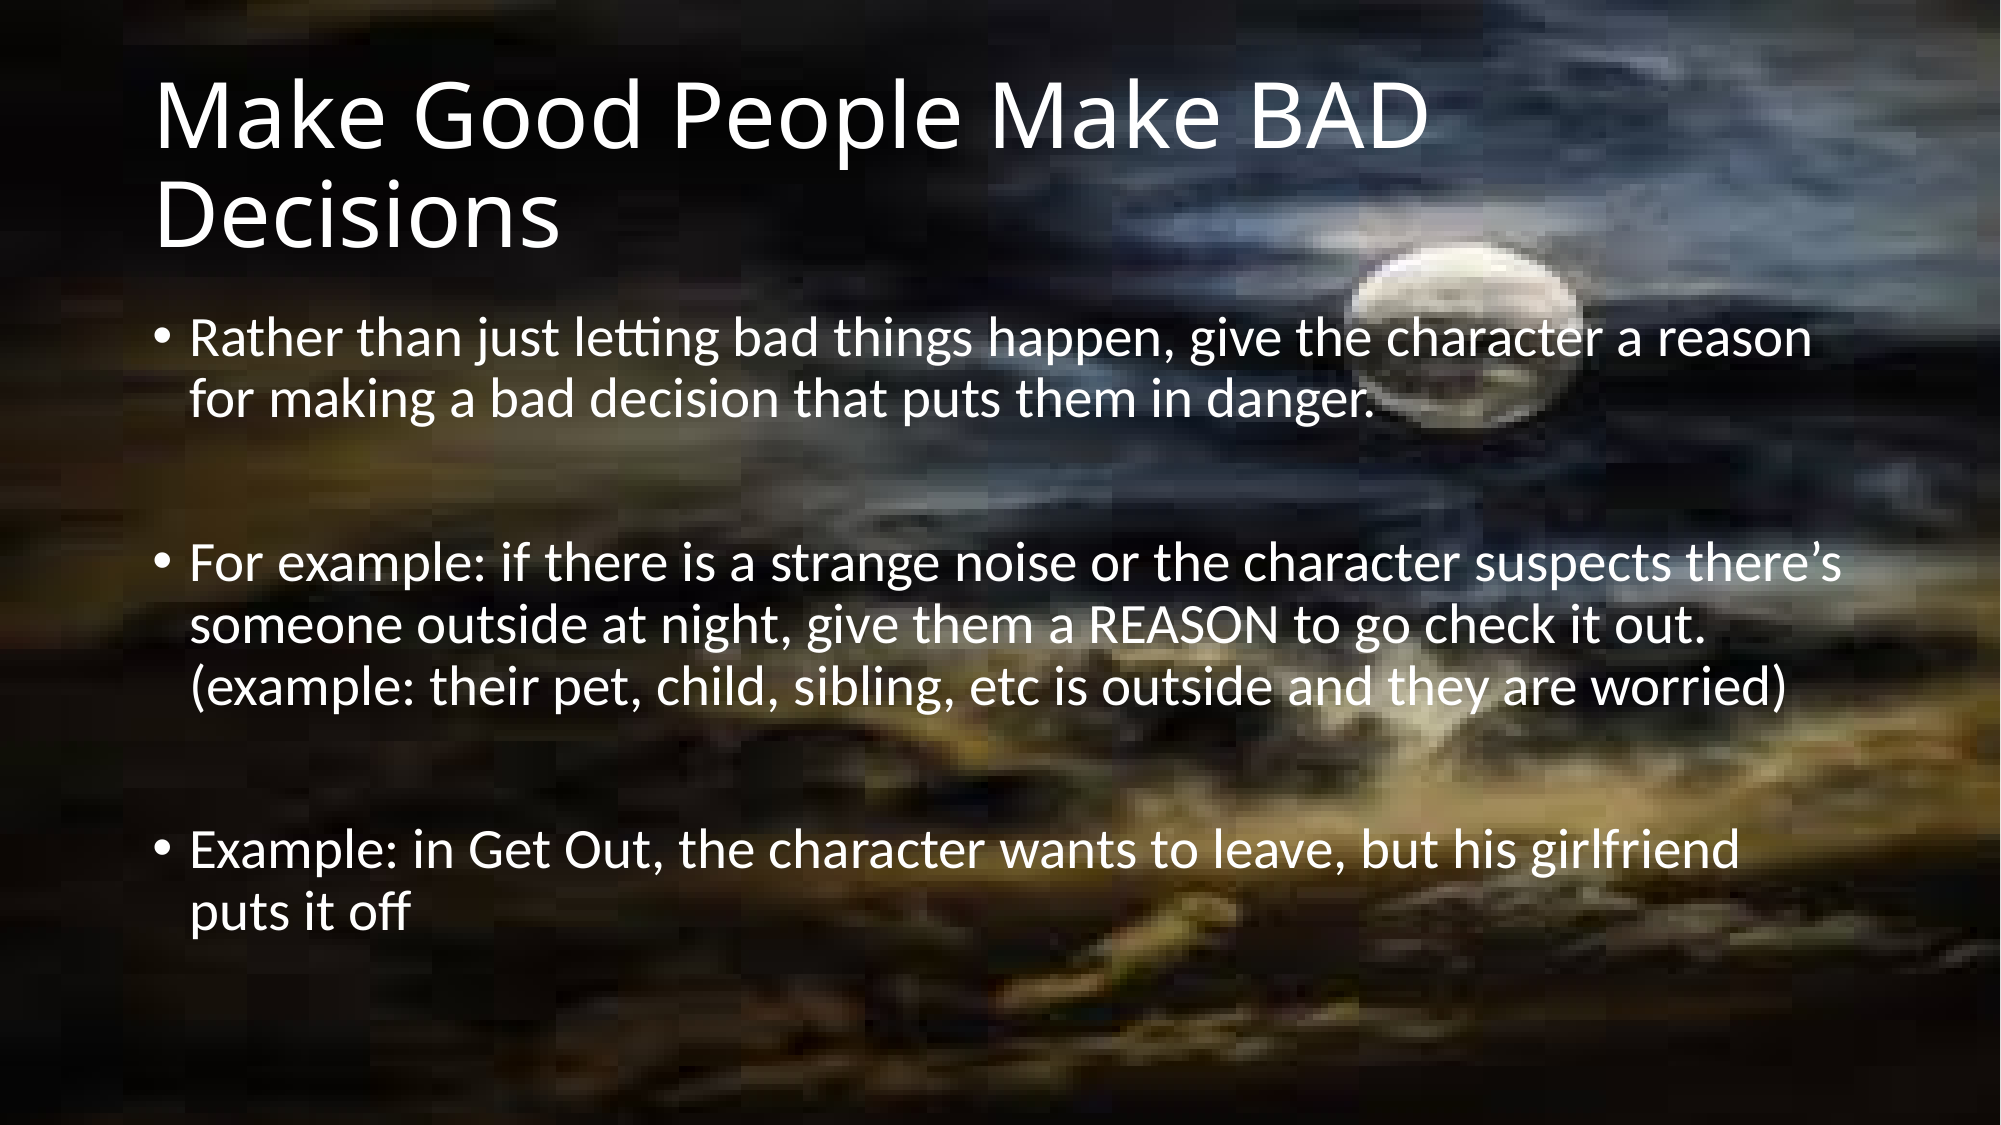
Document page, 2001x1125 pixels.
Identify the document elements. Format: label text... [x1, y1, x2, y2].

picture [0, 0, 2001, 1125]
list Rather than just letting bad things happen, give the character a reason for making a bad decision that puts them in danger. For example: if there is a strange noise or the character suspects there’s someone outside at night, give them a REASON to go check it out. (example: their pet, child, sibling, etc is outside and they are worried) Example: in Get Out, the character wants to leave, but his girlfriend puts it off [137, 299, 1863, 1014]
title Make Good People Make BAD Decisions [137, 59, 1863, 278]
